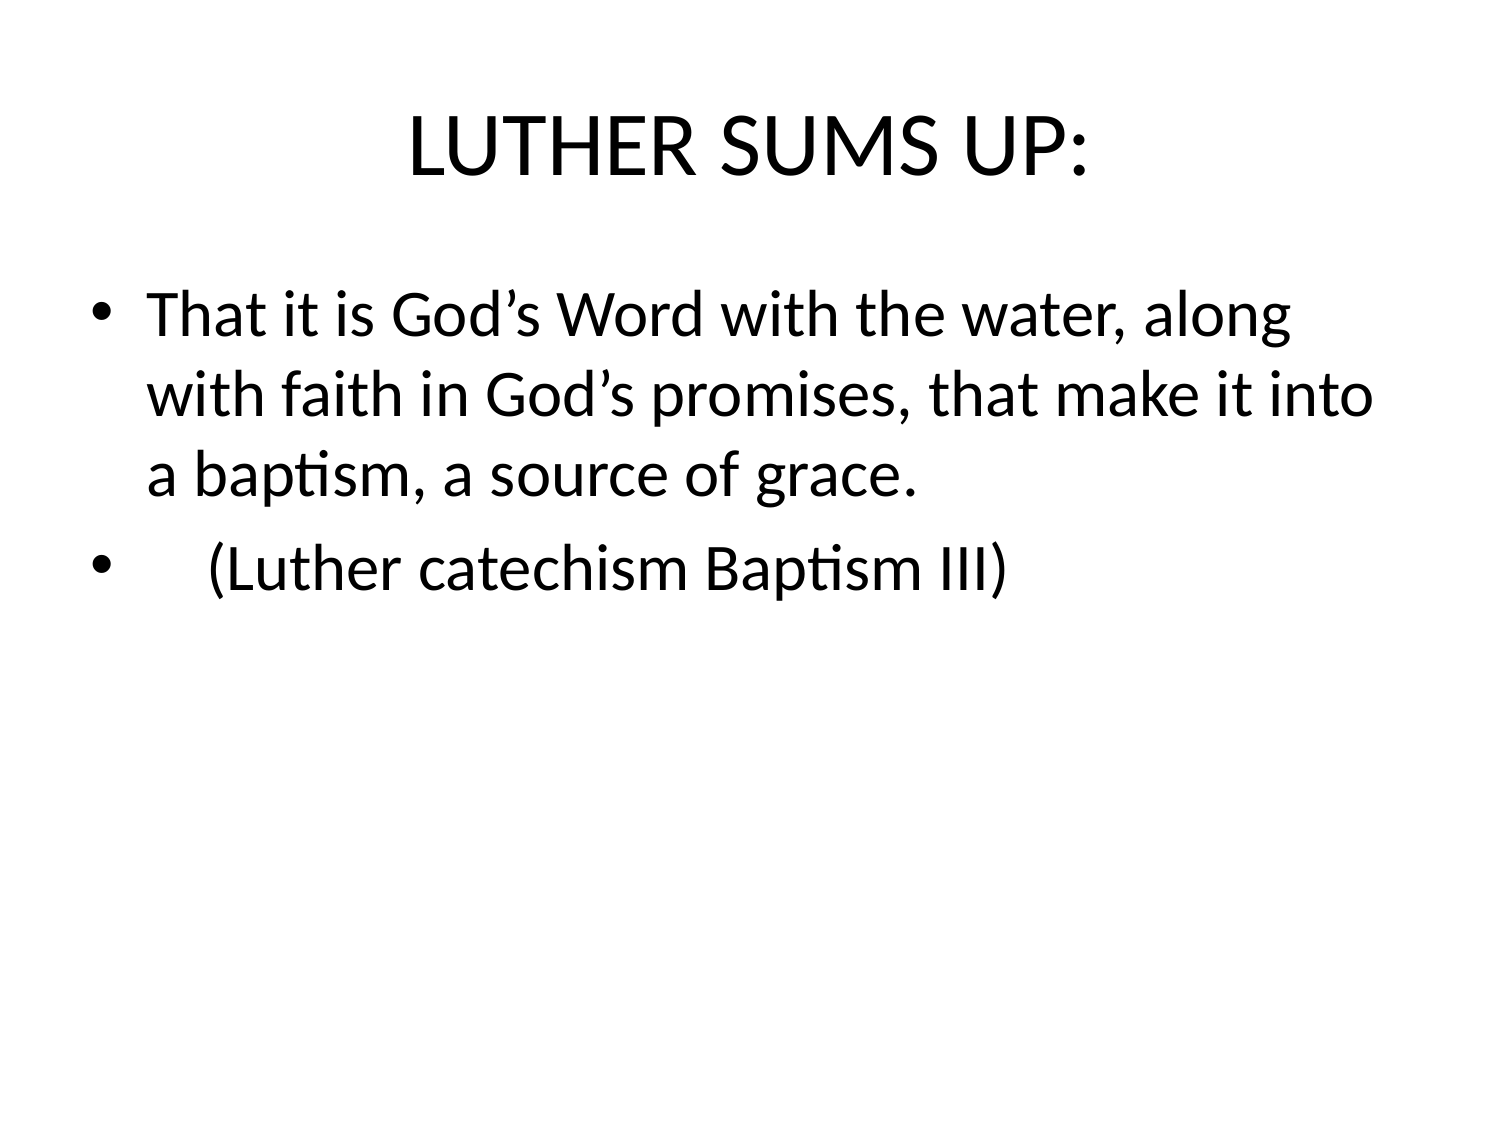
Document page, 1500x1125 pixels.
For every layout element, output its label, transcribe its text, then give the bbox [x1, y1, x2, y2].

title LUTHER SUMS UP: [75, 45, 1425, 233]
list That it is God’s Word with the water, along with faith in God’s promises, that make it into a baptism, a source of grace. (Luther catechism Baptism III) [75, 262, 1425, 1005]
